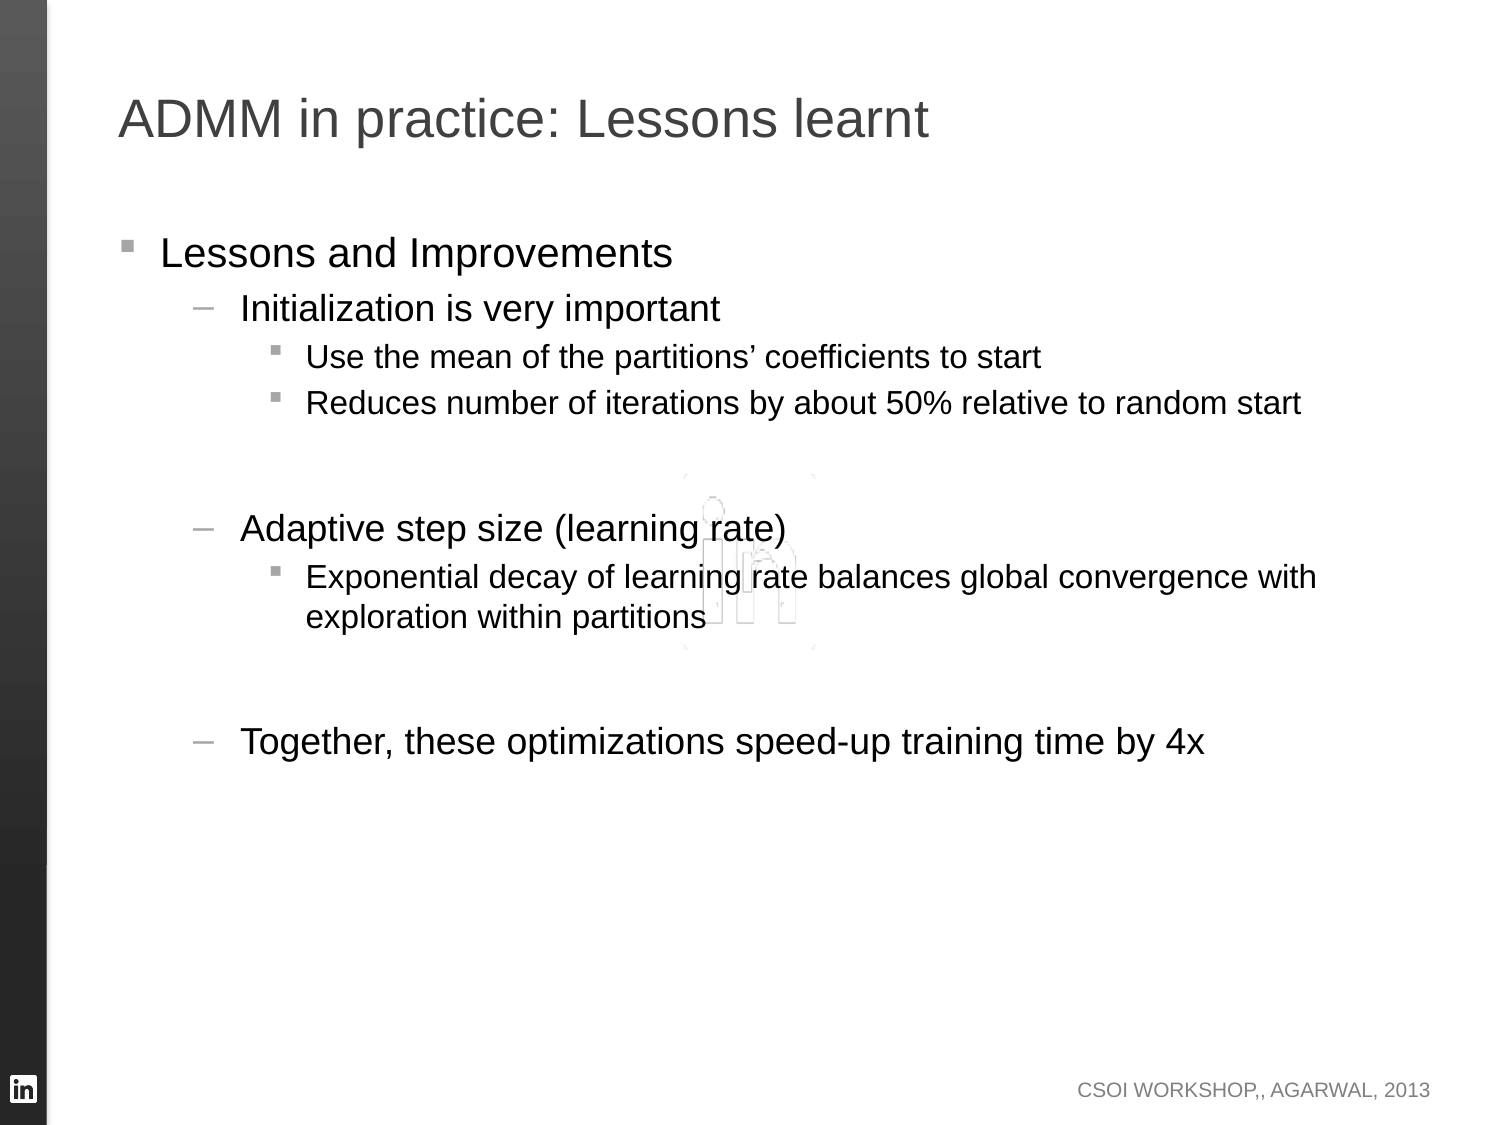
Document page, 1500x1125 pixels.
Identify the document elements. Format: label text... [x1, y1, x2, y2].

picture [10, 1075, 37, 1103]
title ADMM in practice: Lessons learnt [118, 33, 1425, 199]
list Lessons and Improvements Initialization is very important Use the mean of the partitions’ coefficients to start Reduces number of iterations by about 50% relative to random start Adaptive step size (learning rate) Exponential decay of learning rate balances global convergence with exploration within partitions Together, these optimizations speed-up training time by 4x [118, 218, 1425, 999]
